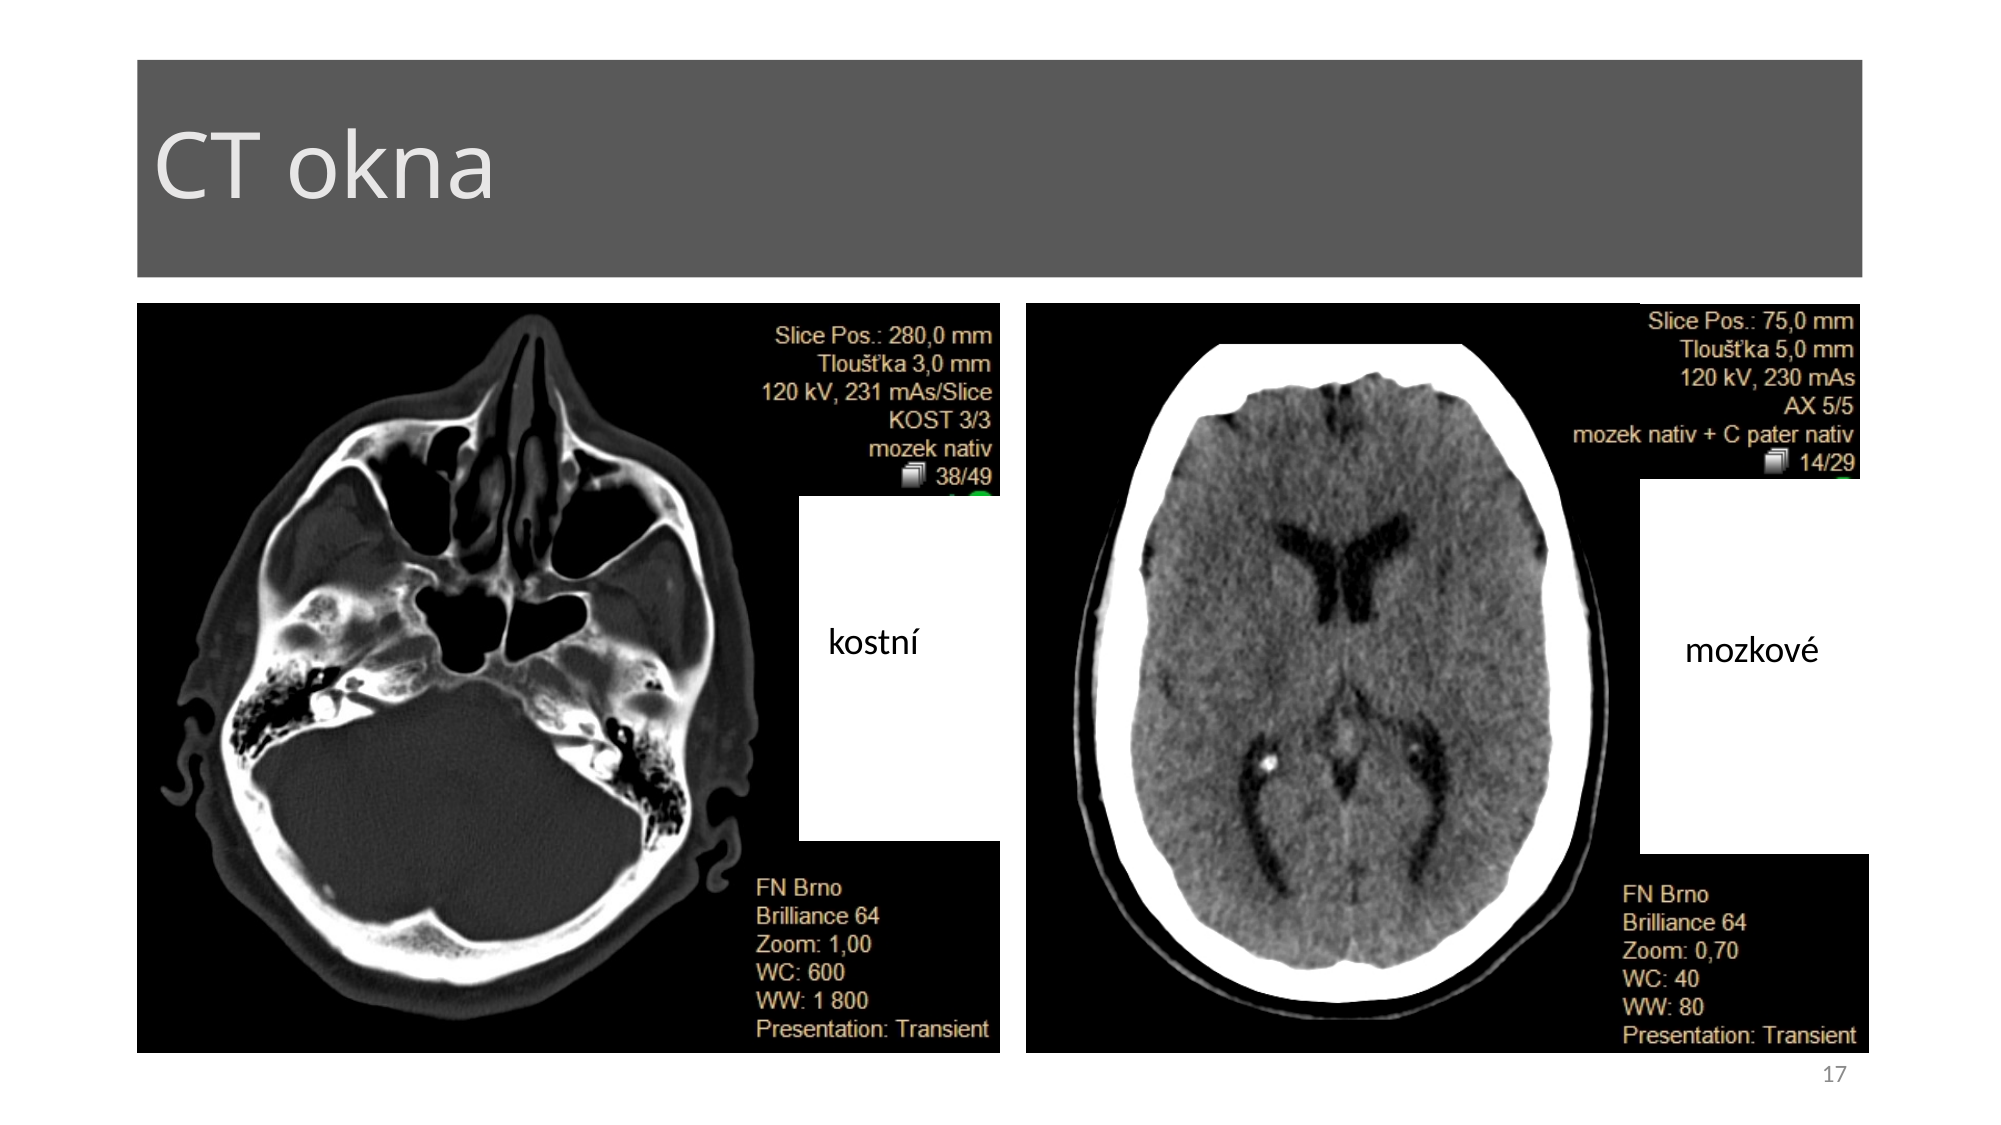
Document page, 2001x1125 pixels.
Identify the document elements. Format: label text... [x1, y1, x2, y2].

title CT okna [137, 59, 1863, 278]
picture [750, 841, 1001, 1053]
picture [724, 303, 1000, 496]
picture [1026, 303, 1869, 1053]
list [137, 303, 799, 1053]
text_box kostní [813, 609, 988, 670]
slide_number 17 [1412, 1053, 1863, 1103]
text_box mozkové [1669, 617, 1844, 677]
